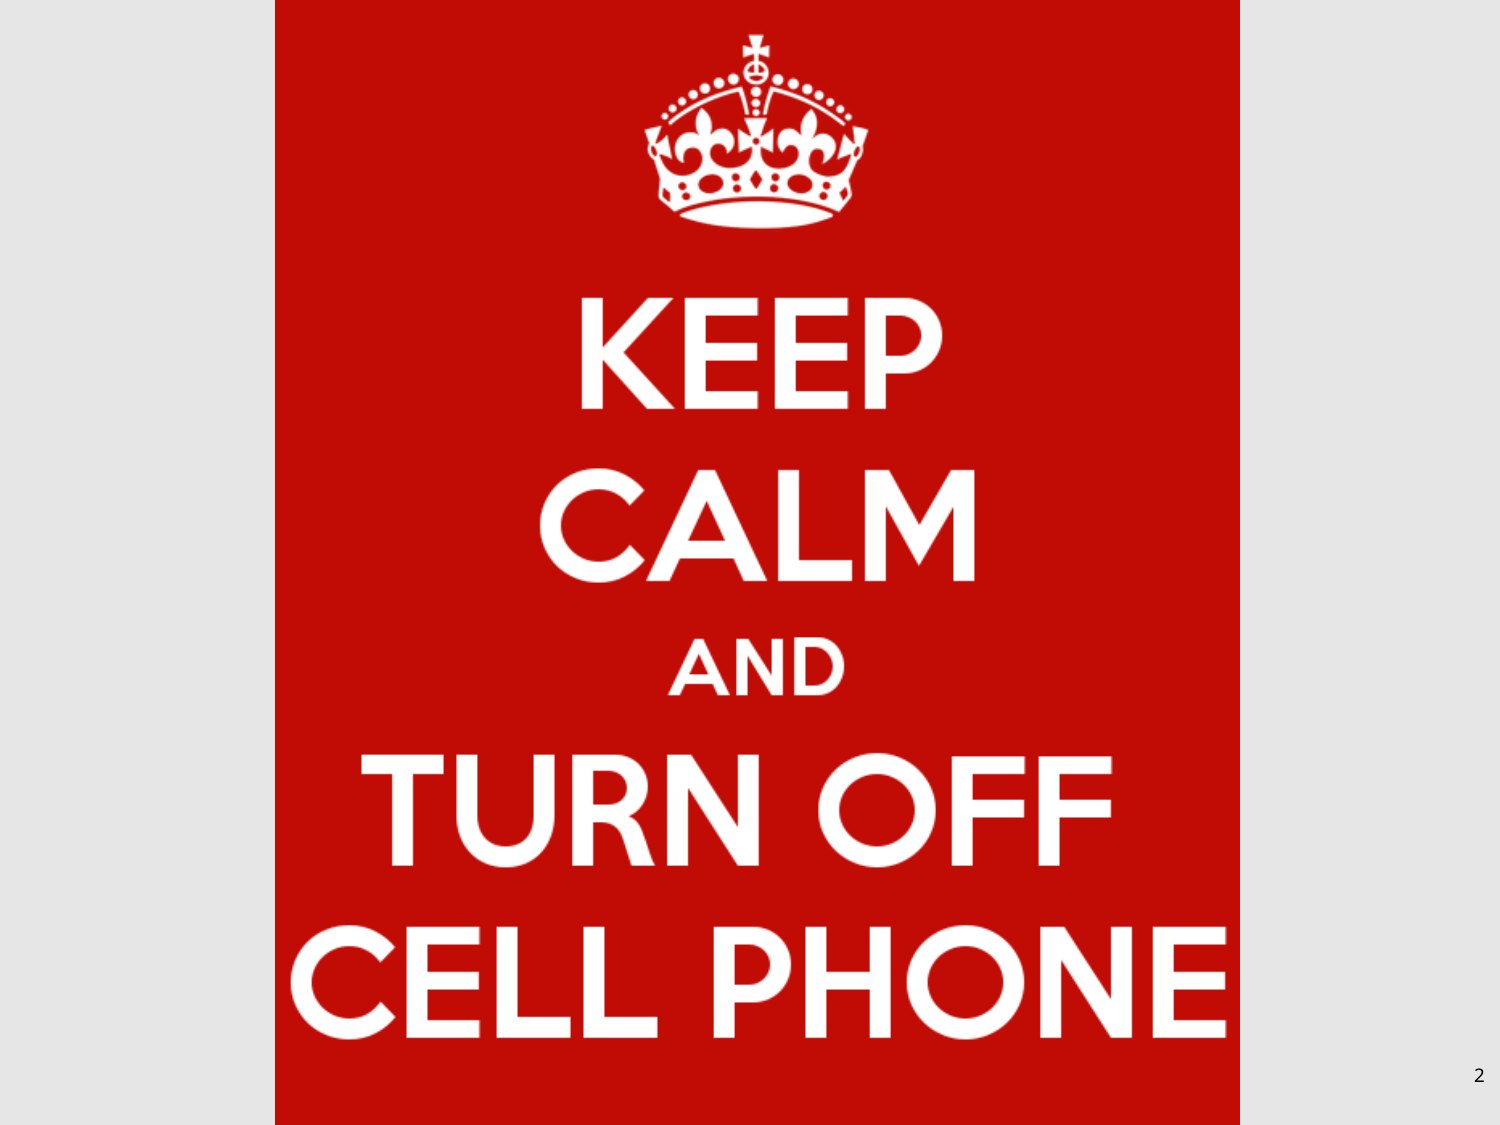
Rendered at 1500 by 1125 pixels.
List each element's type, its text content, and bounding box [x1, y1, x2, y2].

picture [275, 0, 1240, 1125]
slide_number 2 [1246, 1055, 1500, 1102]
